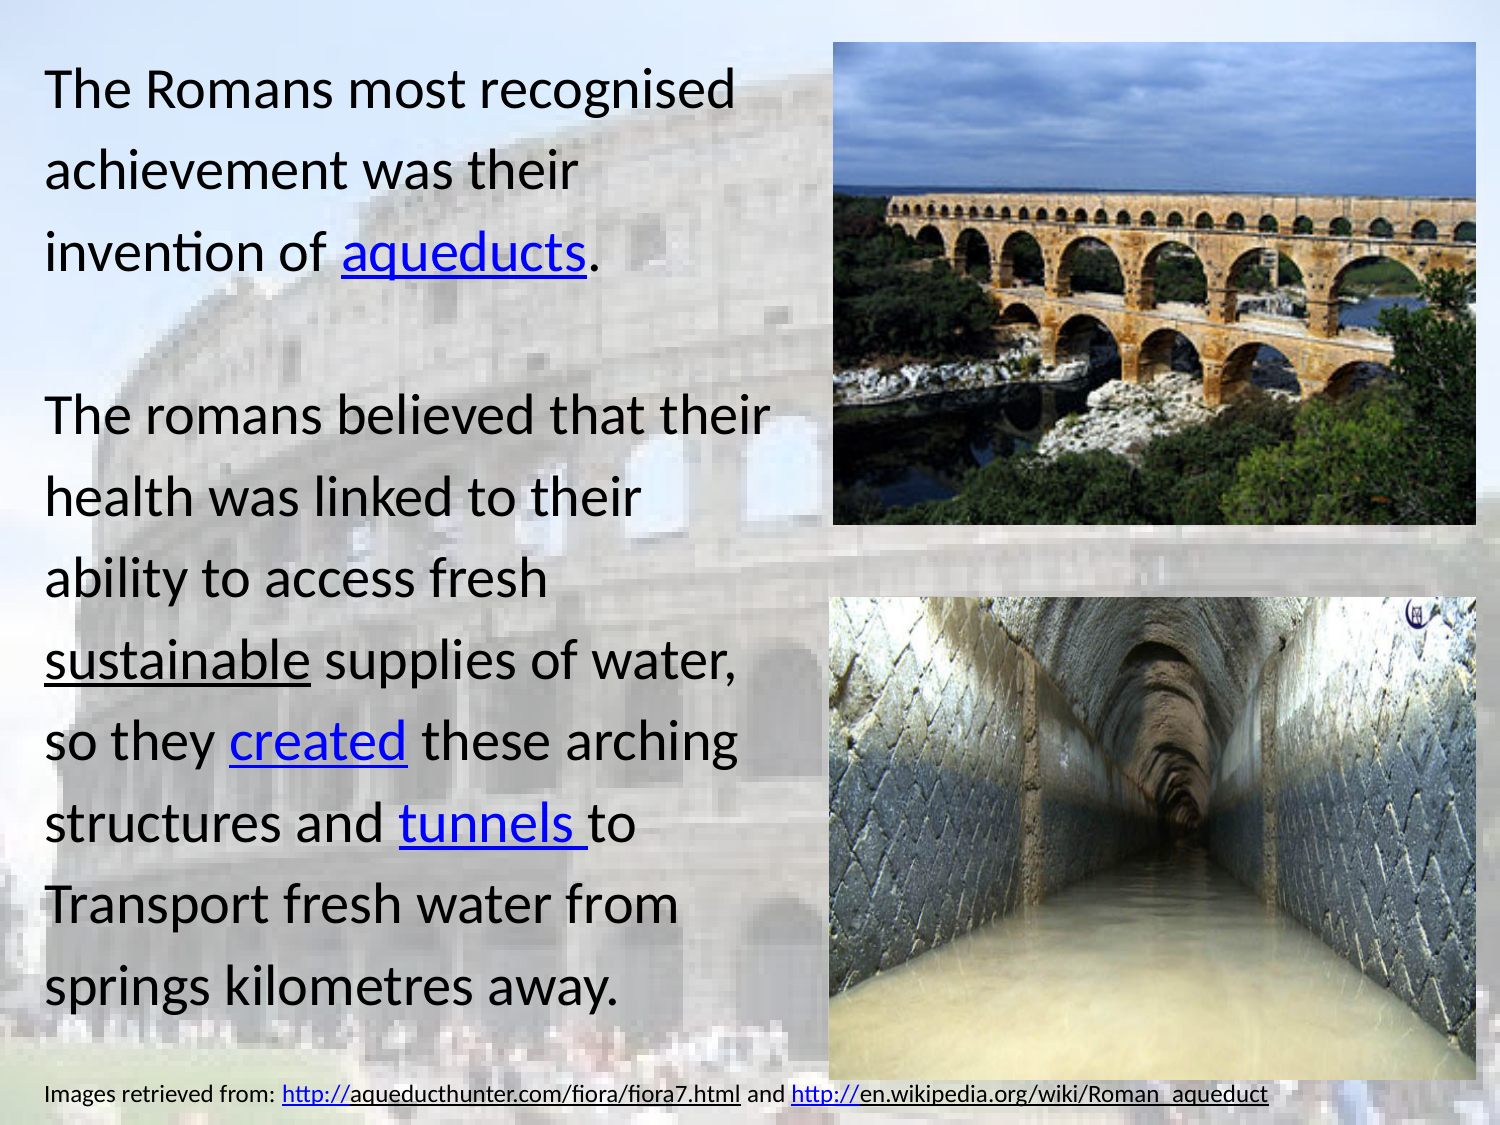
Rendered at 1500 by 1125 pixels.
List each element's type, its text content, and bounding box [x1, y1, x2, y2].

text_box Images retrieved from: http://aqueducthunter.com/fiora/fiora7.html and http://en.wikipedia.org/wiki/Roman_aqueduct [29, 1070, 1500, 1116]
picture [828, 597, 1476, 1080]
picture [832, 42, 1476, 525]
list The Romans most recognised achievement was their invention of aqueducts. The romans believed that their health was linked to their ability to access fresh sustainable supplies of water, so they created these arching structures and tunnels to Transport fresh water from springs kilometres away. [29, 42, 827, 1070]
